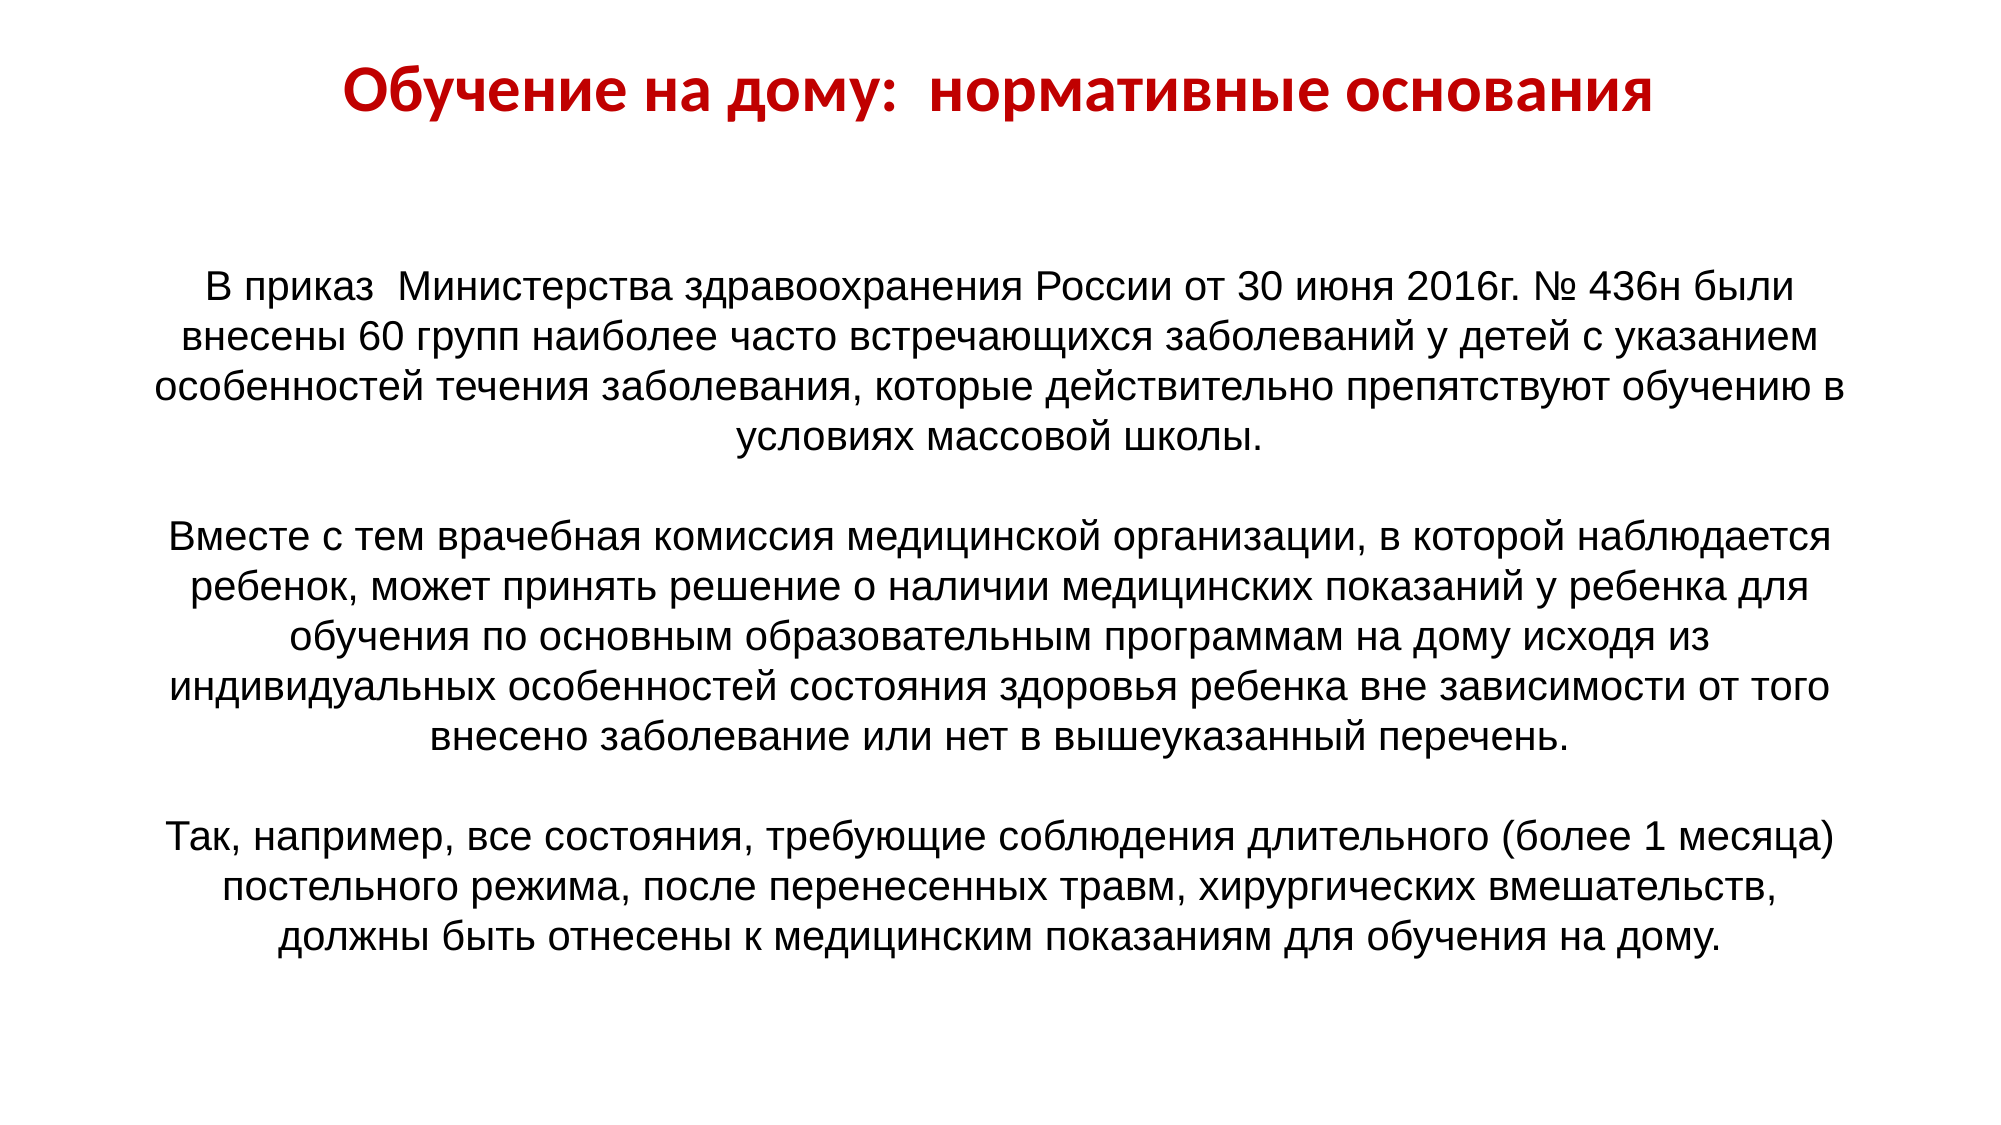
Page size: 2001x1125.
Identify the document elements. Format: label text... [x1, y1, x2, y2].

text_box Обучение на дому: нормативные основания [196, 37, 1804, 133]
text_box В приказ Министерства здравоохранения России от 30 июня 2016г. № 436н были внесены 60 групп наиболее часто встречающихся заболеваний у детей с указанием особенностей течения заболевания, которые действительно препятствуют обучению в условиях массовой школы. Вместе с тем врачебная комиссия медицинской организации, в которой наблюдается ребенок, может принять решение о наличии медицинских показаний у ребенка для обучения по основным образовательным программам на дому исходя из индивидуальных особенностей состояния здоровья ребенка вне зависимости от того внесено заболевание или нет в вышеуказанный перечень. Так, например, все состояния, требующие соблюдения длительного (более 1 месяца) постельного режима, после перенесенных травм, хирургических вмешательств, должны быть отнесены к медицинским показаниям для обучения на дому. [138, 251, 1862, 967]
